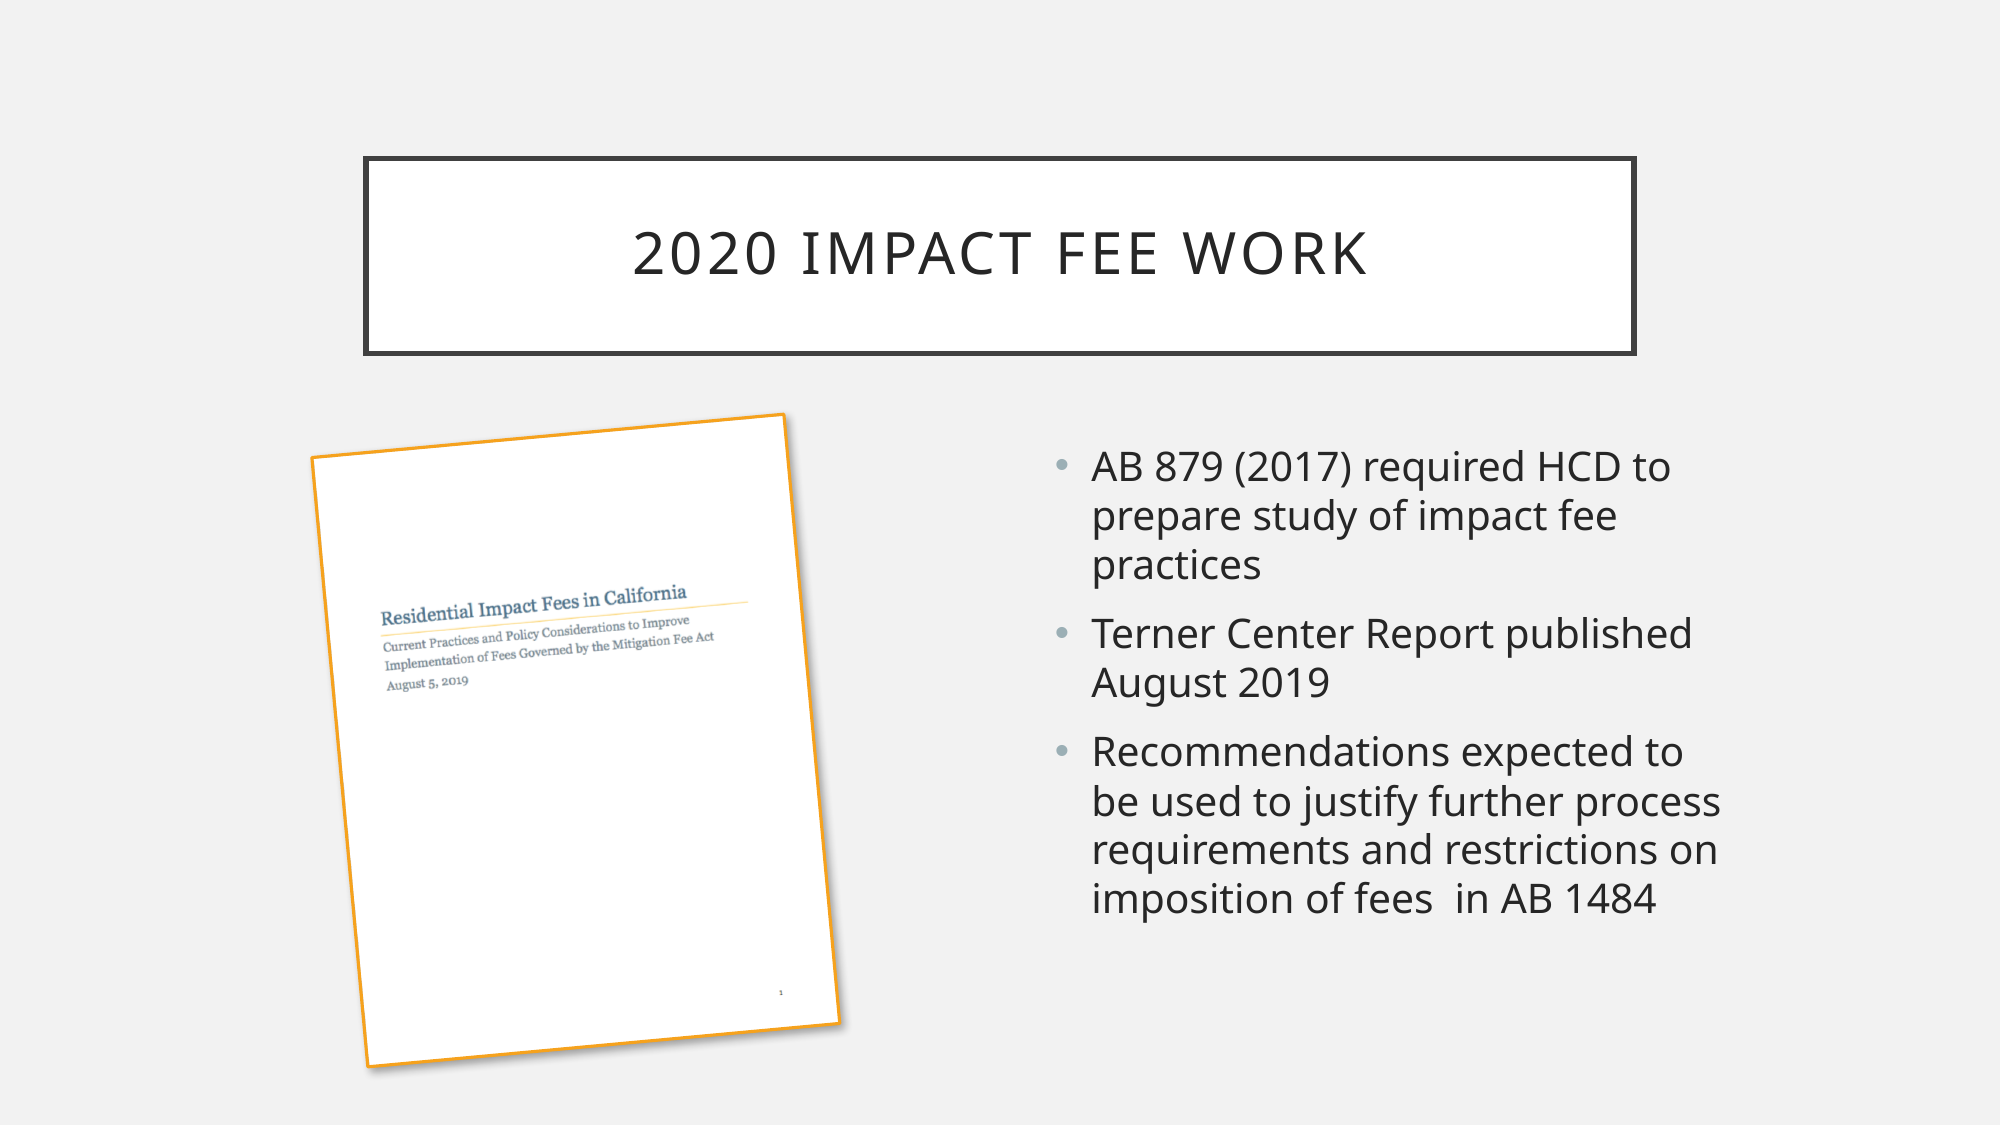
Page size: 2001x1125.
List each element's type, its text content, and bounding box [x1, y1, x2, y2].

picture [368, 1045, 577, 1064]
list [340, 436, 812, 1045]
list AB 879 (2017) required HCD to prepare study of impact fee practices Terner Center Report published August 2019 Recommendations expected to be used to justify further process requirements and restrictions on imposition of fees in AB 1484 [1039, 432, 1741, 942]
picture [812, 749, 837, 1024]
title 2020 Impact Fee Work [363, 156, 1637, 356]
picture [314, 457, 340, 735]
picture [575, 417, 784, 436]
